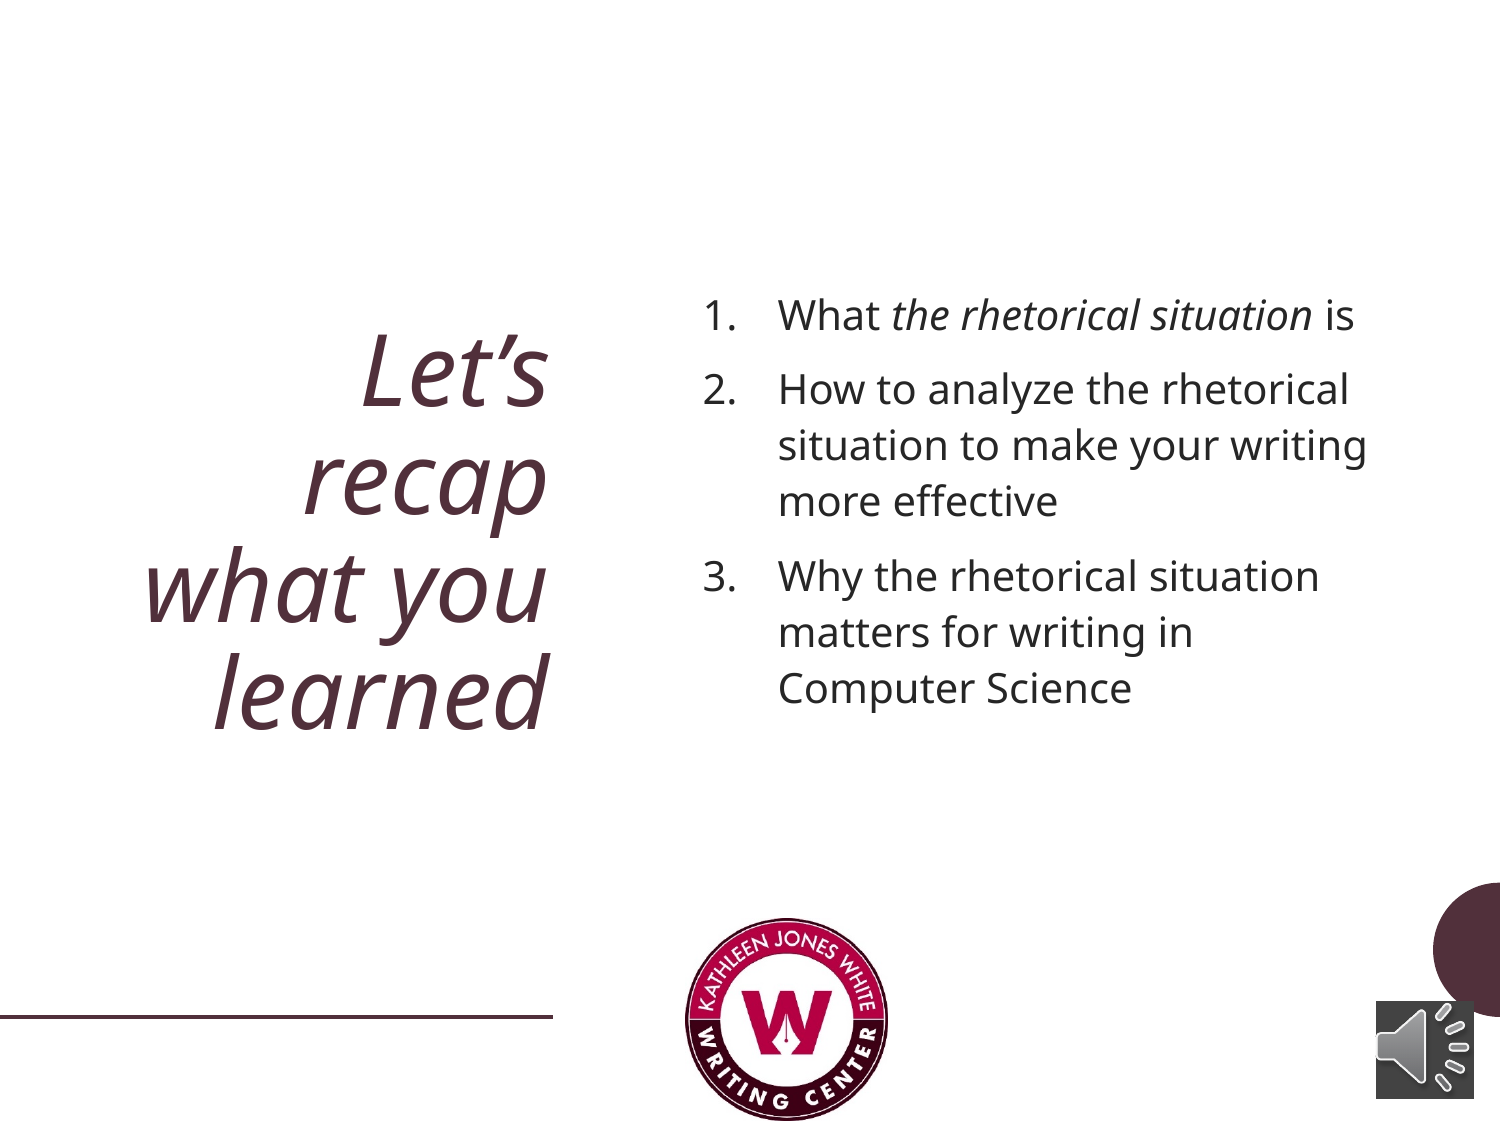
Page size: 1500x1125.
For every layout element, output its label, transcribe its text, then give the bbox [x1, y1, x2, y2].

picture [1374, 999, 1475, 1100]
list What the rhetorical situation is How to analyze the rhetorical situation to make your writing more effective Why the rhetorical situation matters for writing in Computer Science [687, 275, 1407, 1022]
title Let’s recap what you learned [93, 312, 566, 905]
picture [684, 918, 888, 1121]
